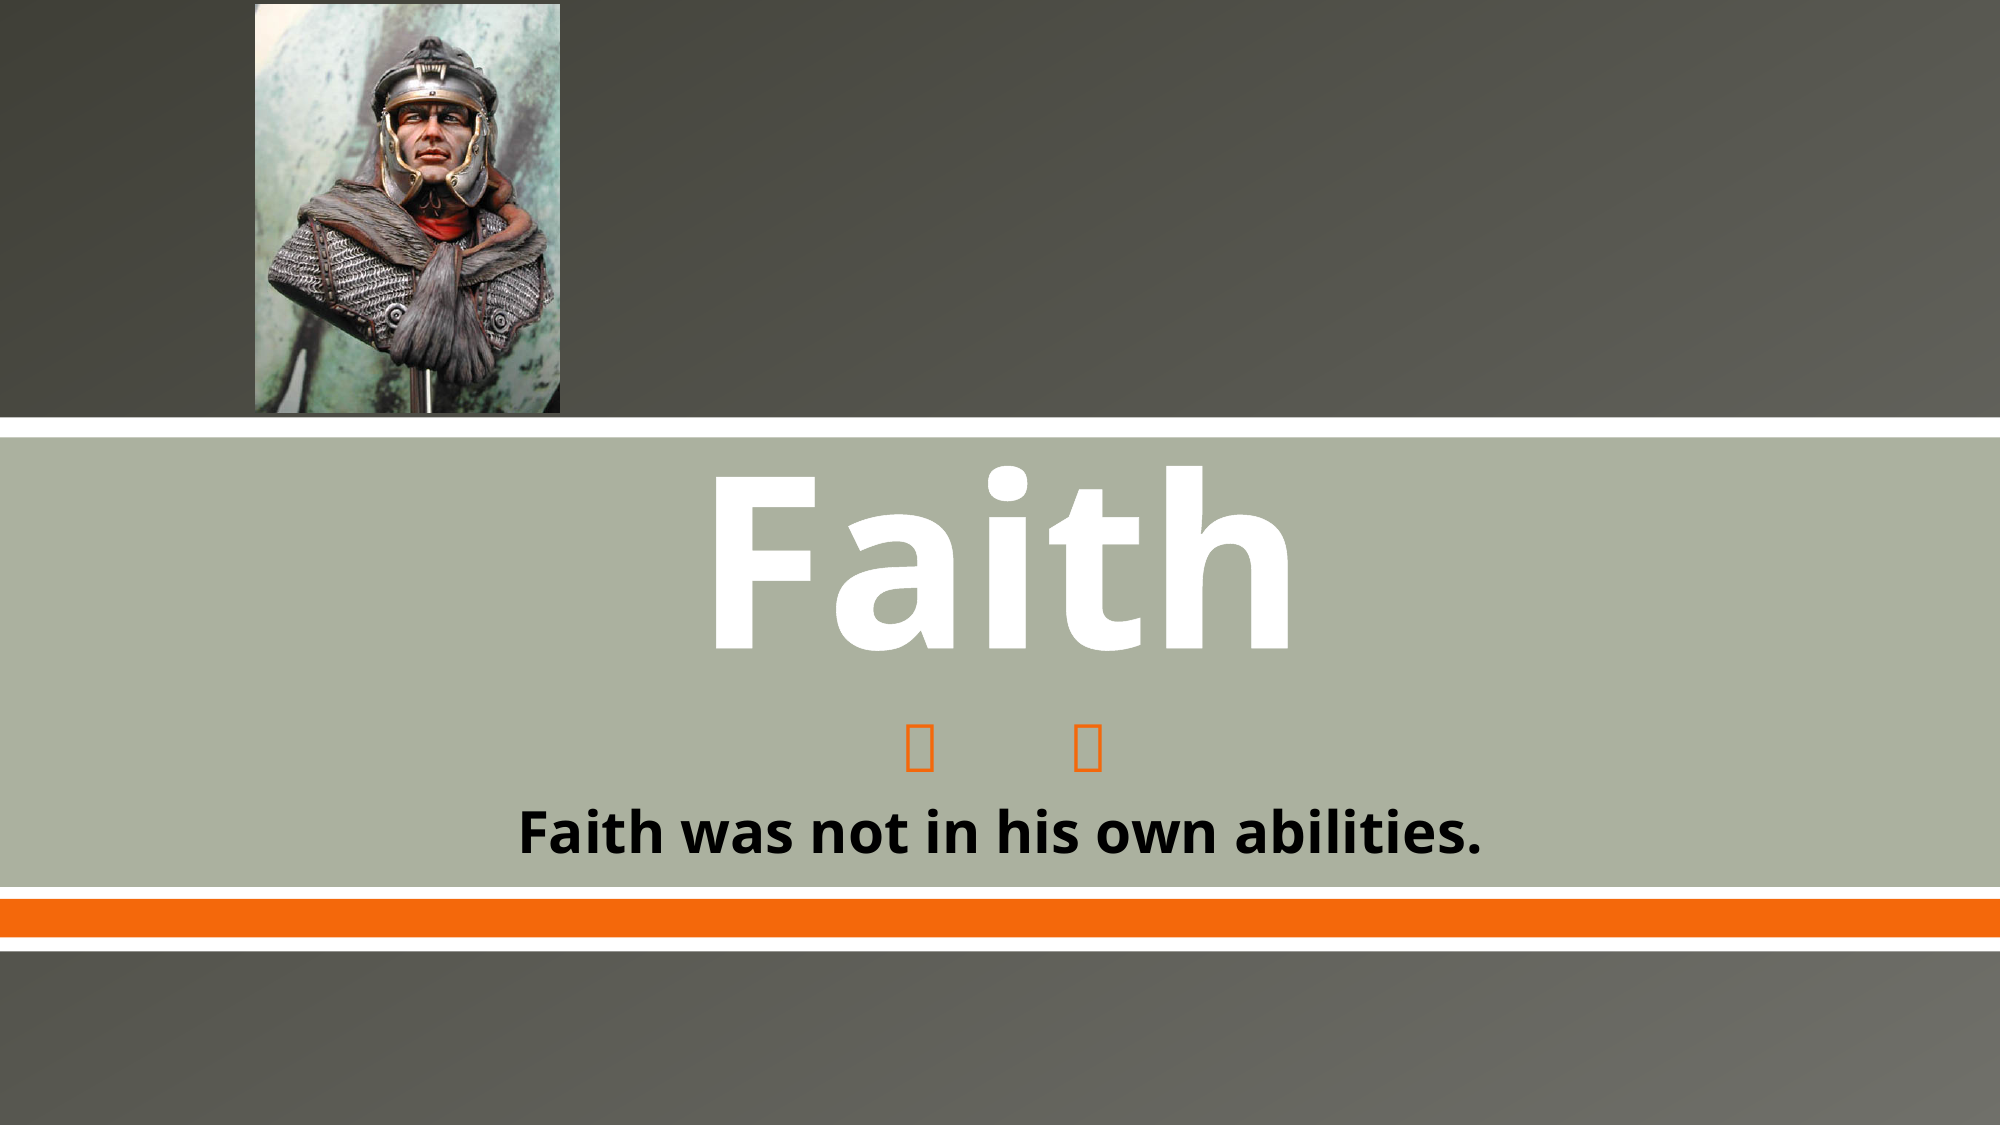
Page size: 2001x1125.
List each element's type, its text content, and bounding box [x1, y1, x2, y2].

title Faith [50, 462, 1950, 704]
subtitle Faith was not in his own abilities. [125, 787, 1875, 875]
picture [255, 3, 560, 413]
